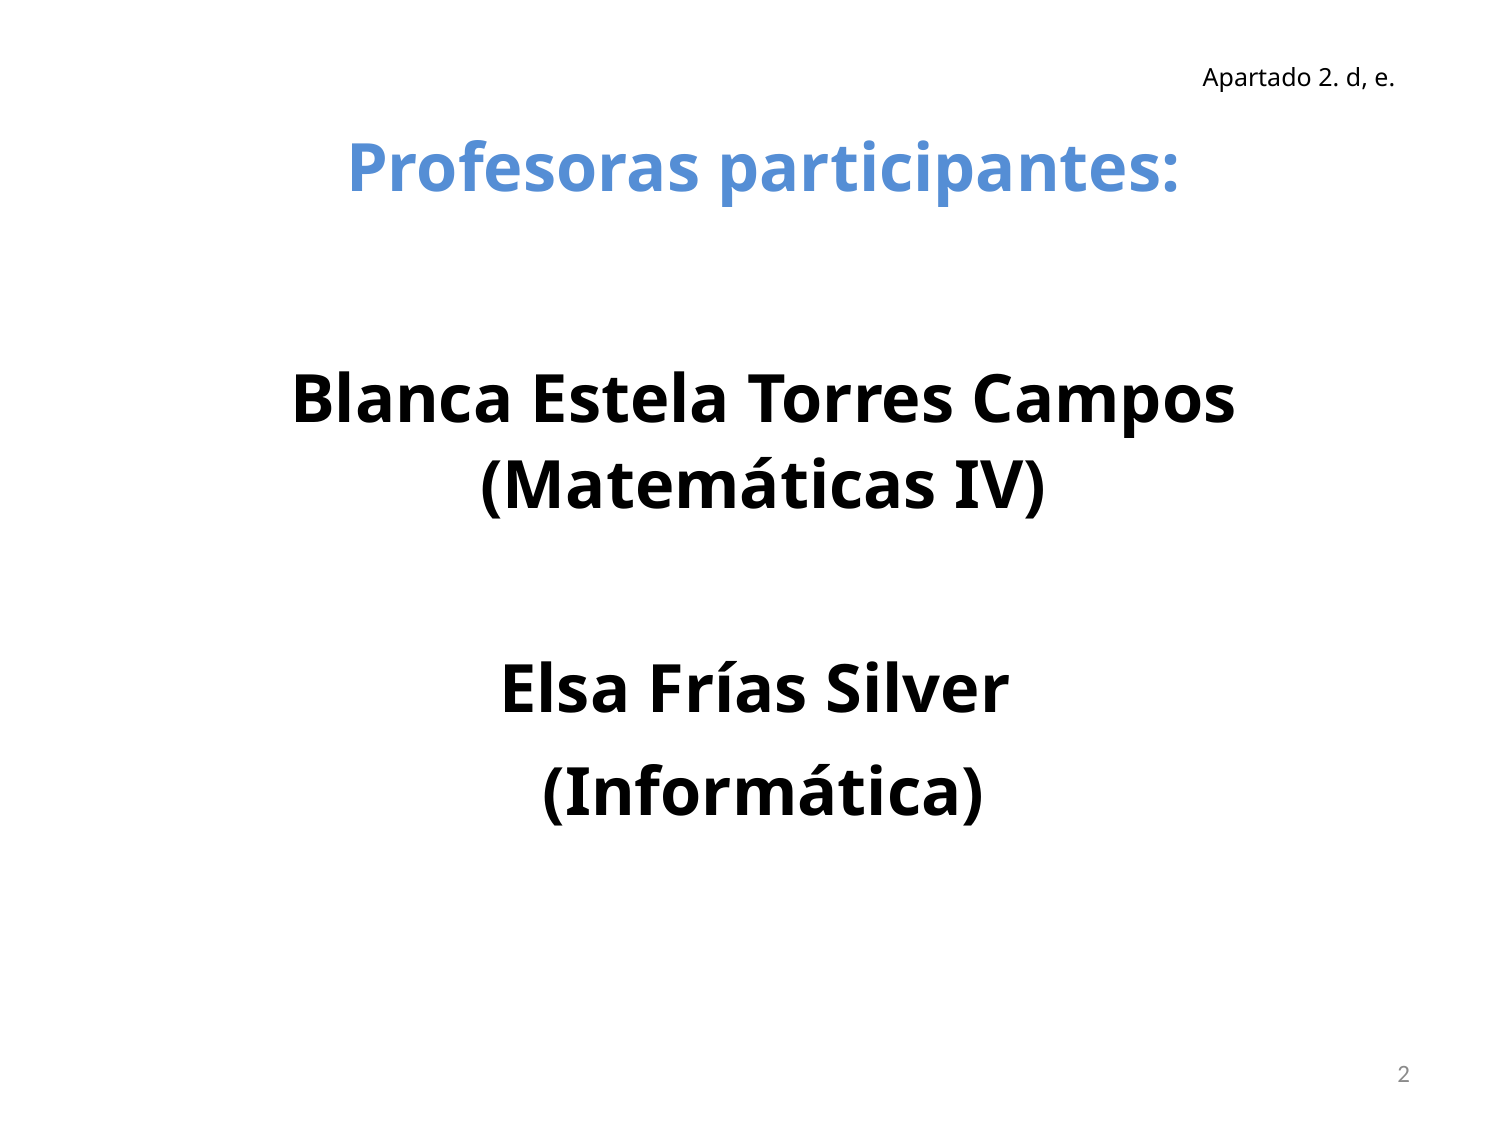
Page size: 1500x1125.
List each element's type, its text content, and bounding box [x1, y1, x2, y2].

text_box Apartado 2. d, e. [230, 54, 1411, 100]
slide_number 2 [1074, 1042, 1425, 1103]
text_box Profesoras participantes: Blanca Estela Torres Campos (Matemáticas IV) Elsa Frías Silver (Informática) [116, 111, 1411, 901]
